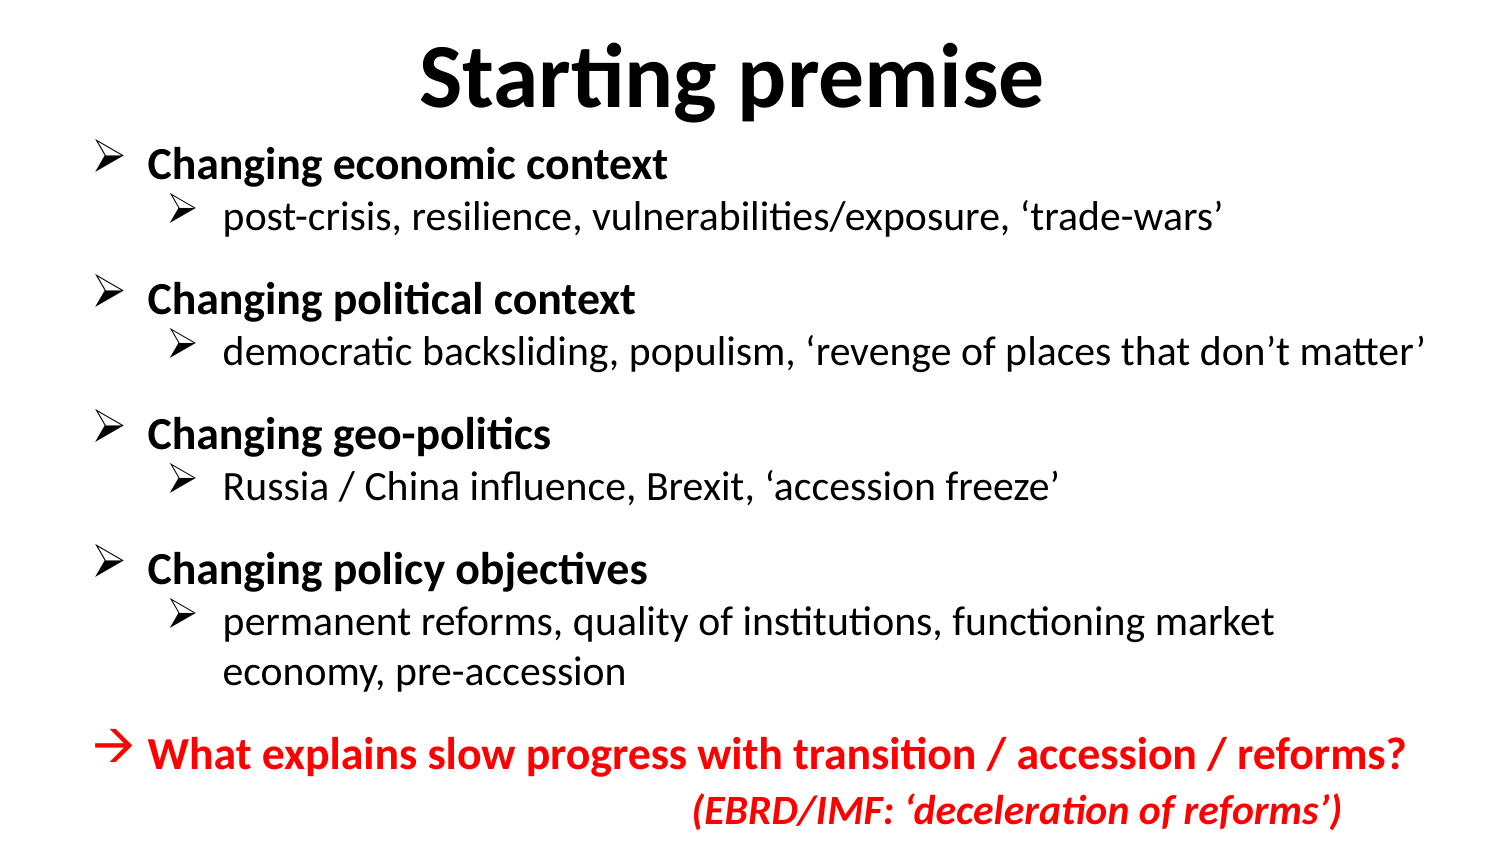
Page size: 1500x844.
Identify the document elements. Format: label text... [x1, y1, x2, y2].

text_box Starting premise [182, 8, 1282, 126]
text_box Changing economic context post-crisis, resilience, vulnerabilities/exposure, ‘trade-wars’ Changing political context democratic backsliding, populism, ‘revenge of places that don’t matter’ Changing geo-politics Russia / China influence, Brexit, ‘accession freeze’ Changing policy objectives permanent reforms, quality of institutions, functioning market economy, pre-accession What explains slow progress with transition / accession / reforms? (EBRD/IMF: ‘deceleration of reforms’) [76, 126, 1447, 842]
